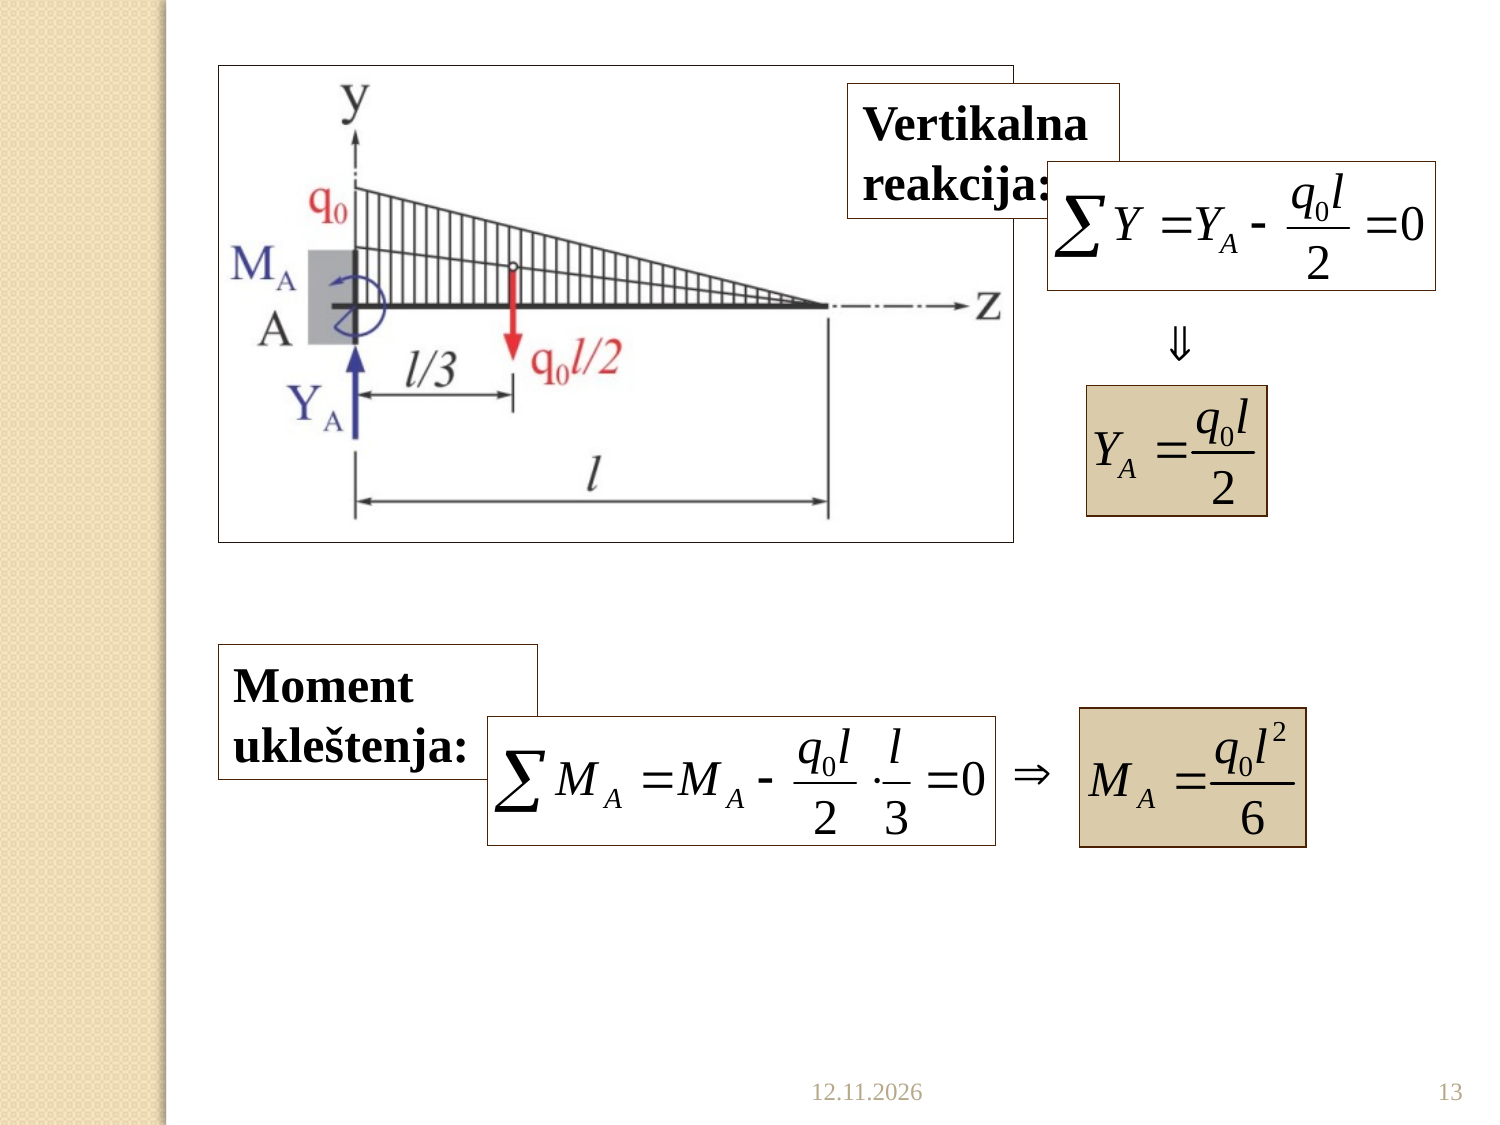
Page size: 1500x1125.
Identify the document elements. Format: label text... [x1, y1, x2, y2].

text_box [1086, 385, 1267, 516]
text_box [1079, 708, 1306, 847]
slide_number 13 [1413, 1034, 1488, 1113]
text_box Moment ukleštenja: [218, 644, 538, 780]
picture [218, 65, 1014, 543]
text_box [487, 716, 996, 846]
text_box Vertikalna reakcija: [1021, 83, 1120, 219]
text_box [1158, 306, 1205, 374]
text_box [1006, 751, 1070, 802]
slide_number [587, 1034, 938, 1113]
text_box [1047, 161, 1436, 291]
